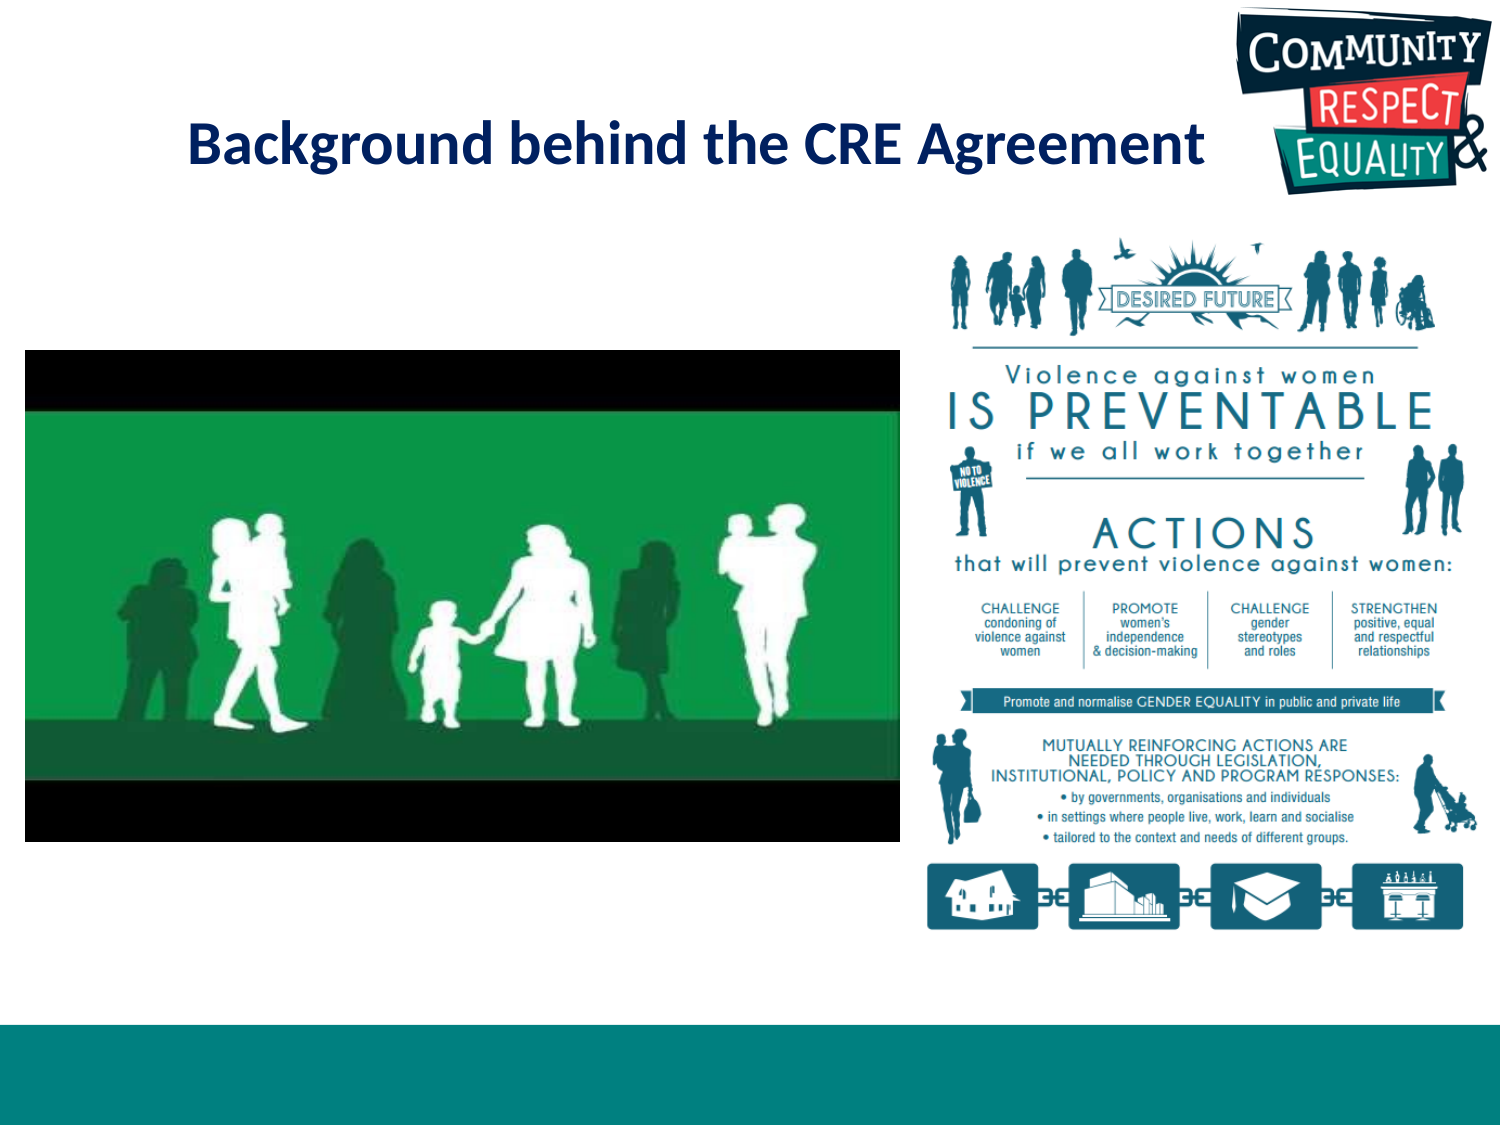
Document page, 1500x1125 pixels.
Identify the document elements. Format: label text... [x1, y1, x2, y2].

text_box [24, 349, 901, 843]
text_box [0, 1024, 1500, 1125]
picture [884, 224, 1488, 943]
picture [1236, 7, 1492, 195]
title Background behind the CRE Agreement [0, 99, 1237, 242]
